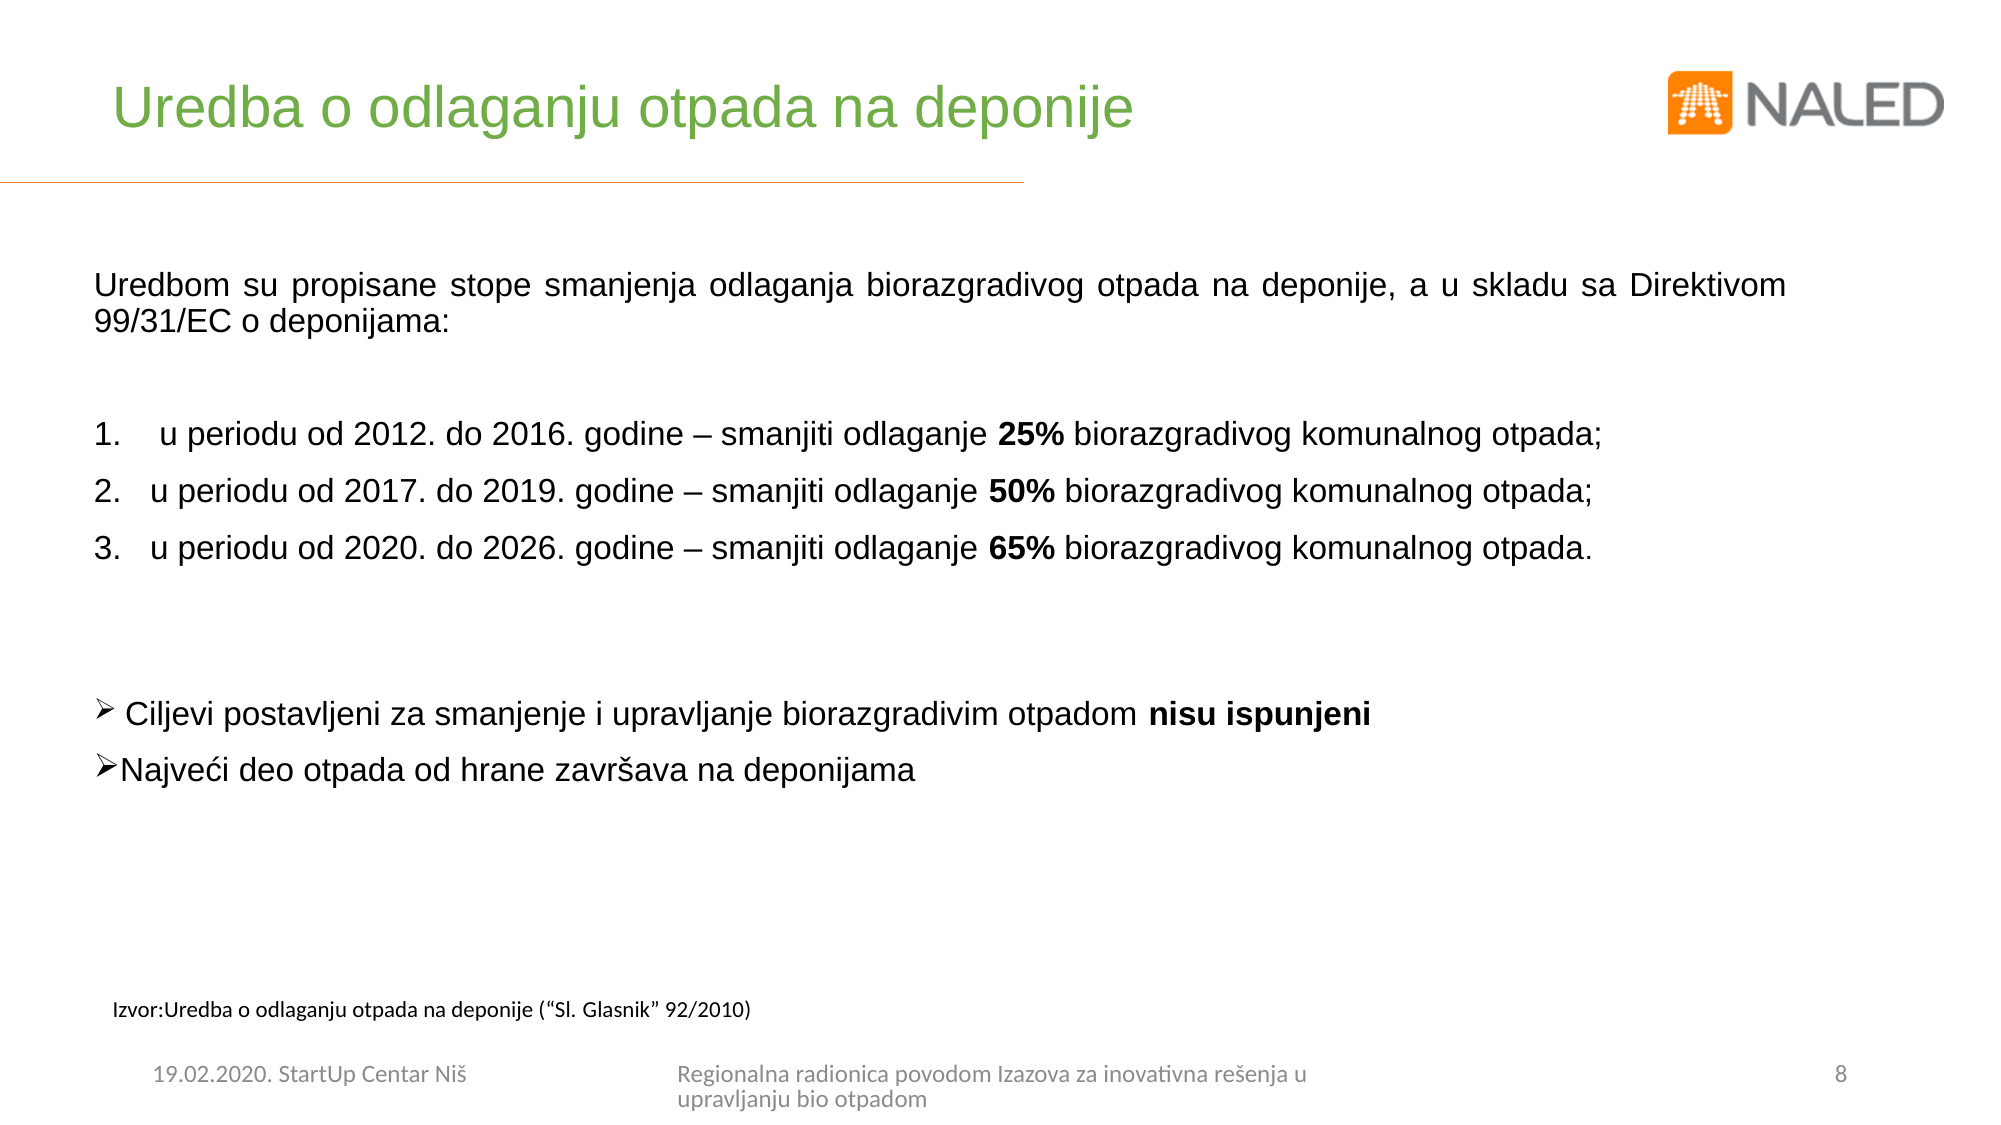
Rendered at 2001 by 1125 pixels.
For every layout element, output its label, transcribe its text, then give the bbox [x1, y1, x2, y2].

footer Regionalna radionica povodom Izazova za inovativna rešenja u upravljanju bio otpadom [662, 1042, 1338, 1103]
title Uredba o odlaganju otpada na deponije [97, 0, 1823, 218]
list Uredbom su propisane stope smanjenja odlaganja biorazgradivog otpada na deponije, a u skladu sa Direktivom 99/31/EC o deponijama: u periodu od 2012. do 2016. godine – smanjiti odlaganje 25% biorazgradivog komunalnog otpada; u periodu od 2017. do 2019. godine – smanjiti odlaganje 50% biorazgradivog komunalnog otpada; u periodu od 2020. do 2026. godine – smanjiti odlaganje 65% biorazgradivog komunalnog otpada. Ciljevi postavljeni za smanjenje i upravljanje biorazgradivim otpadom nisu ispunjeni Najveći deo otpada od hrane završava na deponijama [78, 260, 1804, 975]
picture [1823, 59, 1944, 146]
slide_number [137, 1042, 588, 1103]
text_box Izvor:Uredba o odlaganju otpada na deponije (“Sl. Glasnik” 92/2010) [97, 986, 1314, 1030]
slide_number 8 [1412, 1042, 1863, 1103]
